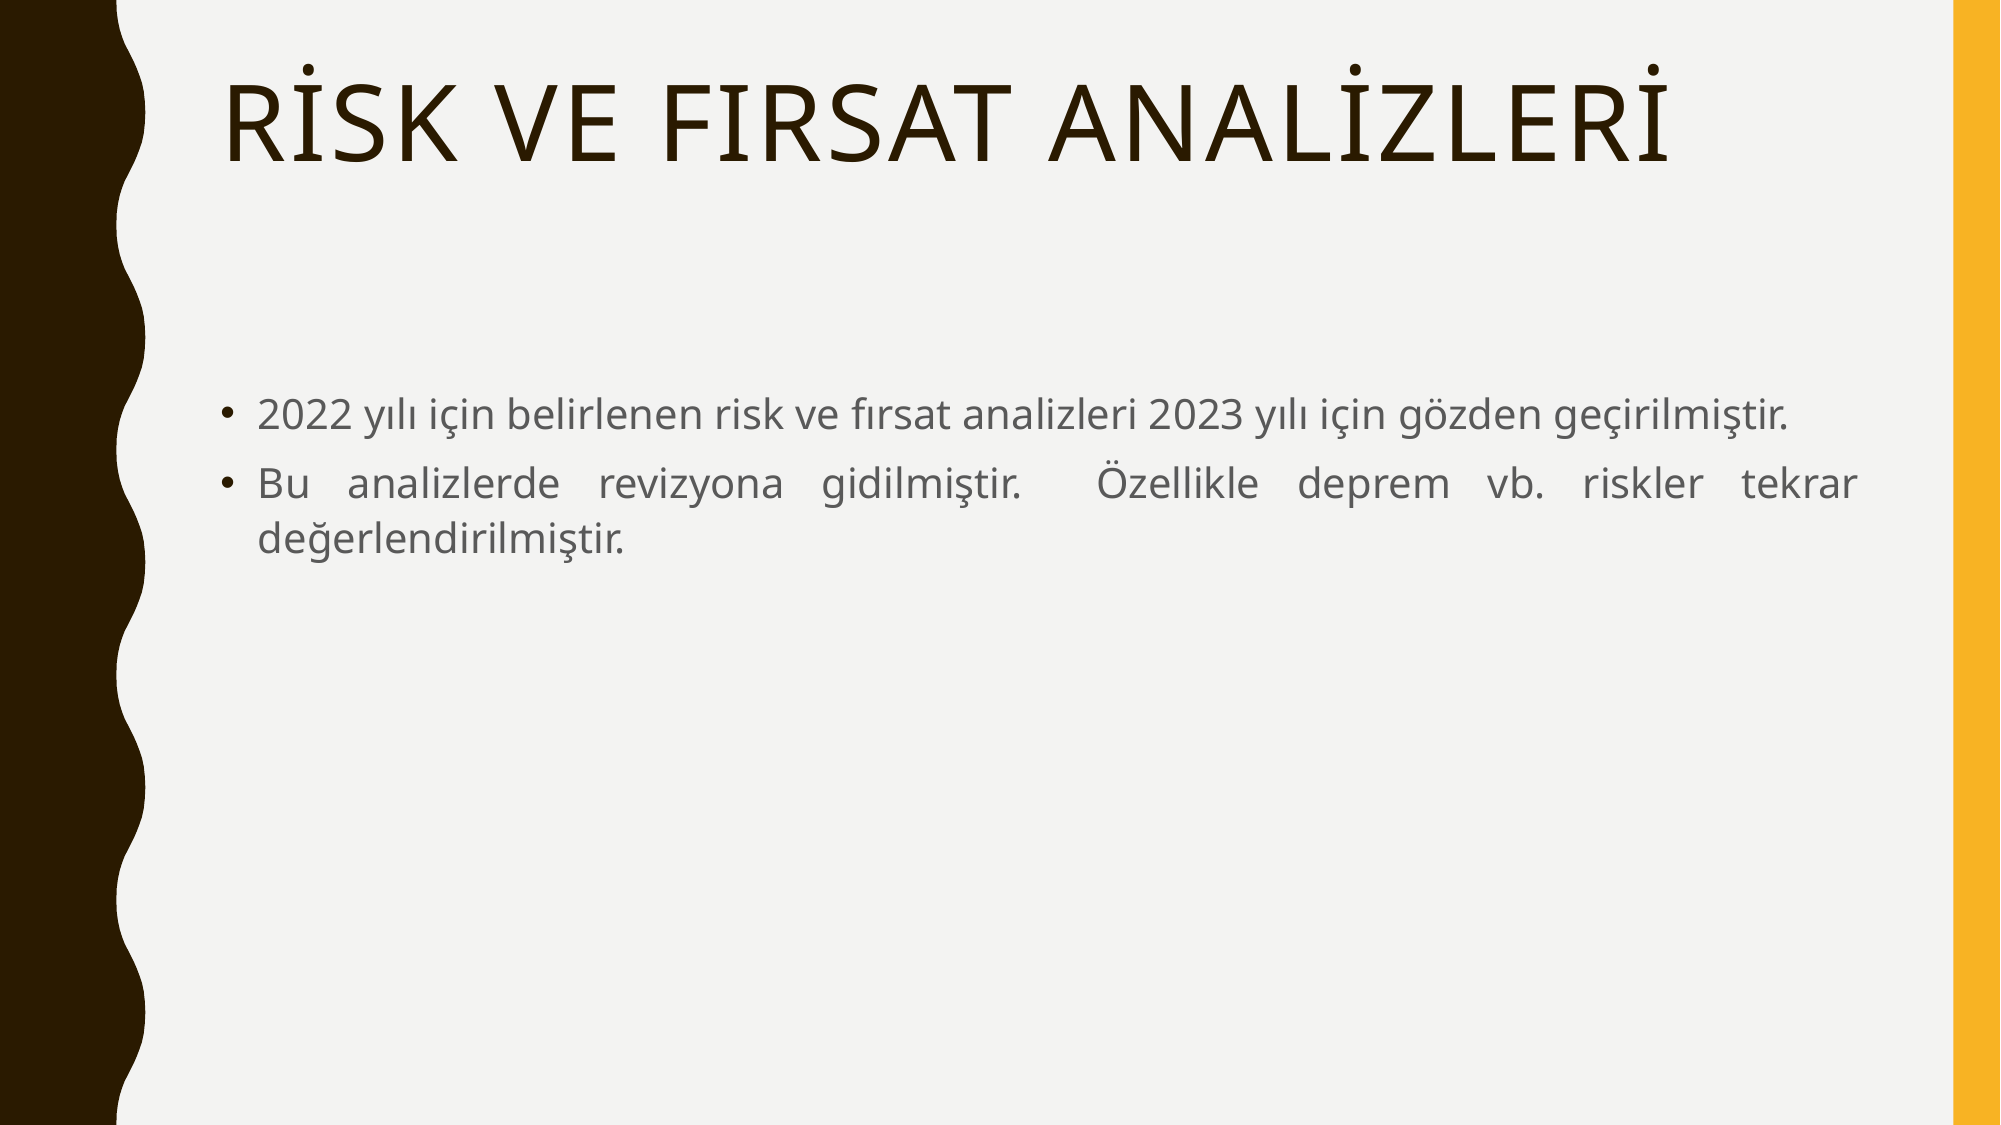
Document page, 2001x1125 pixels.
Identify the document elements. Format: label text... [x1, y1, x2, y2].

title Risk ve Fırsat Analizleri [205, 62, 1875, 308]
list 2022 yılı için belirlenen risk ve fırsat analizleri 2023 yılı için gözden geçirilmiştir. Bu analizlerde revizyona gidilmiştir. Özellikle deprem vb. riskler tekrar değerlendirilmiştir. [205, 375, 1875, 965]
